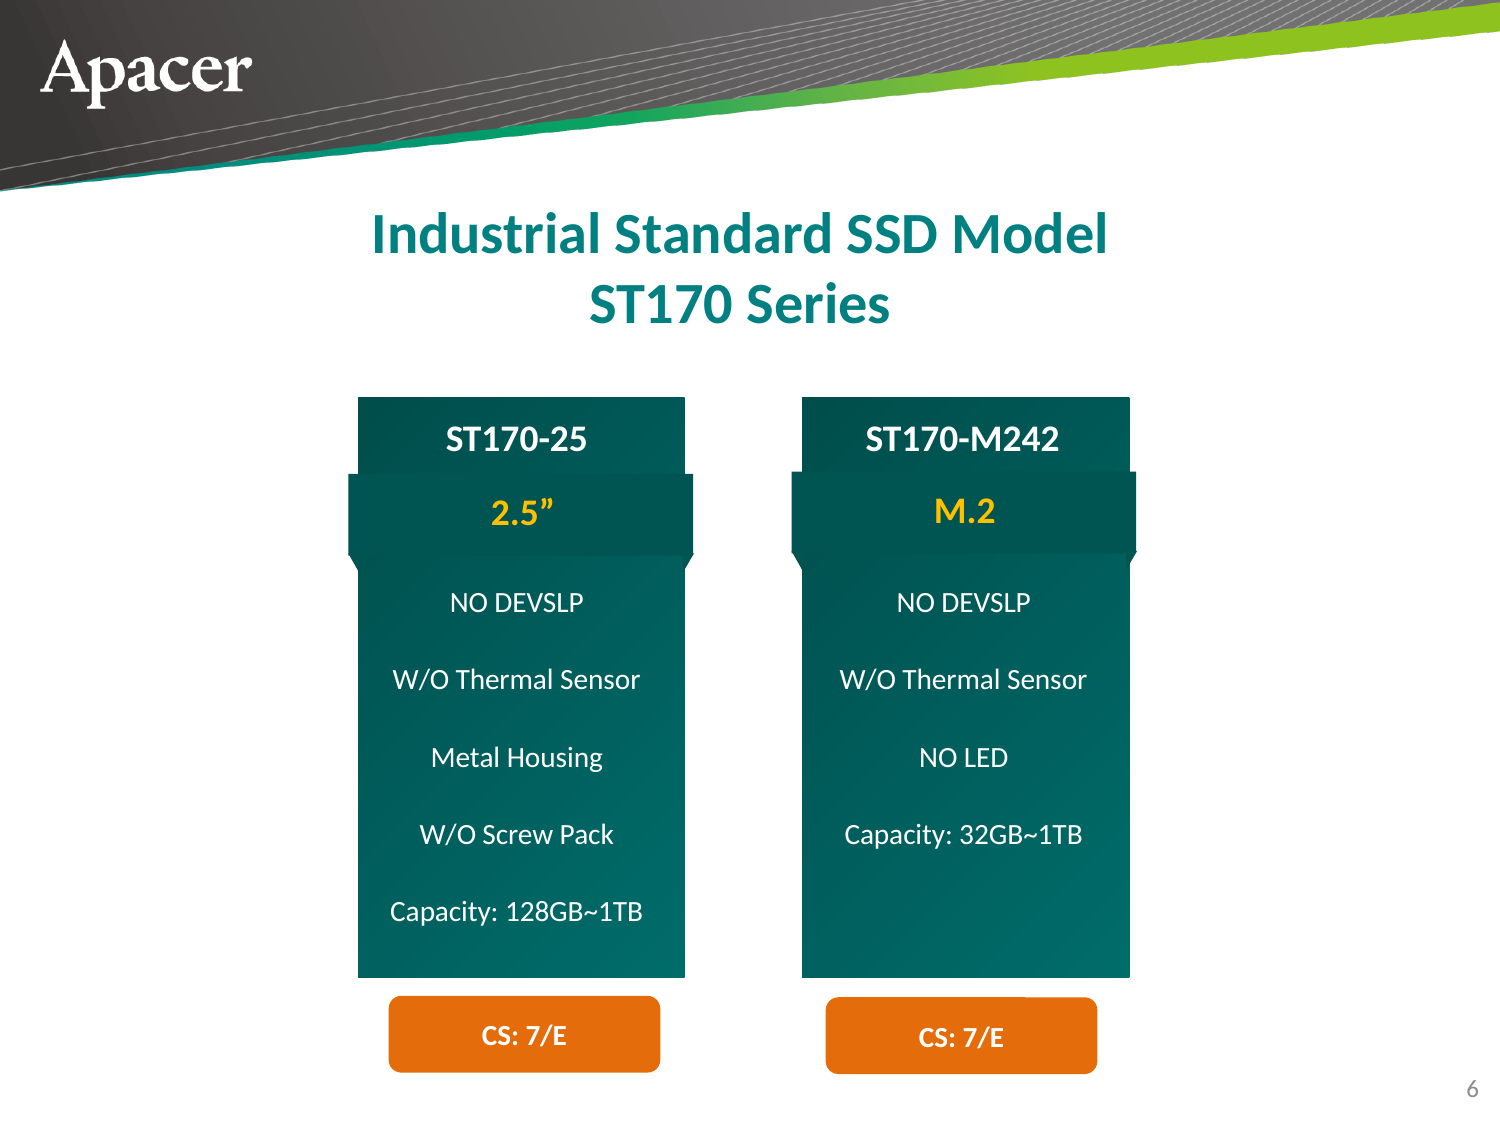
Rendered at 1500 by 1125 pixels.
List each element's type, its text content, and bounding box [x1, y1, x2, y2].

text_box [791, 550, 803, 571]
text_box 2.5” [476, 480, 571, 541]
text_box CS: 7/E [823, 995, 1100, 1077]
text_box [348, 473, 694, 556]
text_box CS: 7/E [386, 993, 663, 1075]
picture [0, 0, 1500, 1125]
text_box [358, 556, 685, 978]
text_box [682, 553, 694, 573]
text_box NO DEVSLP W/O Thermal Sensor NO LED Capacity: 32GB~1TB [819, 572, 1109, 858]
text_box [1126, 550, 1138, 571]
slide_number 6 [1144, 1057, 1495, 1118]
text_box NO DEVSLP W/O Thermal Sensor Metal Housing W/O Screw Pack Capacity: 128GB~1TB [368, 572, 665, 935]
text_box [348, 553, 360, 573]
text_box ST170-M242 [850, 406, 1075, 466]
text_box [802, 554, 1130, 978]
text_box [802, 397, 1130, 471]
text_box ST170-25 [430, 406, 603, 466]
text_box M.2 [919, 478, 1011, 538]
text_box Industrial Standard SSD Model ST170 Series [60, 188, 1420, 343]
text_box [358, 397, 685, 473]
text_box [791, 471, 1137, 554]
